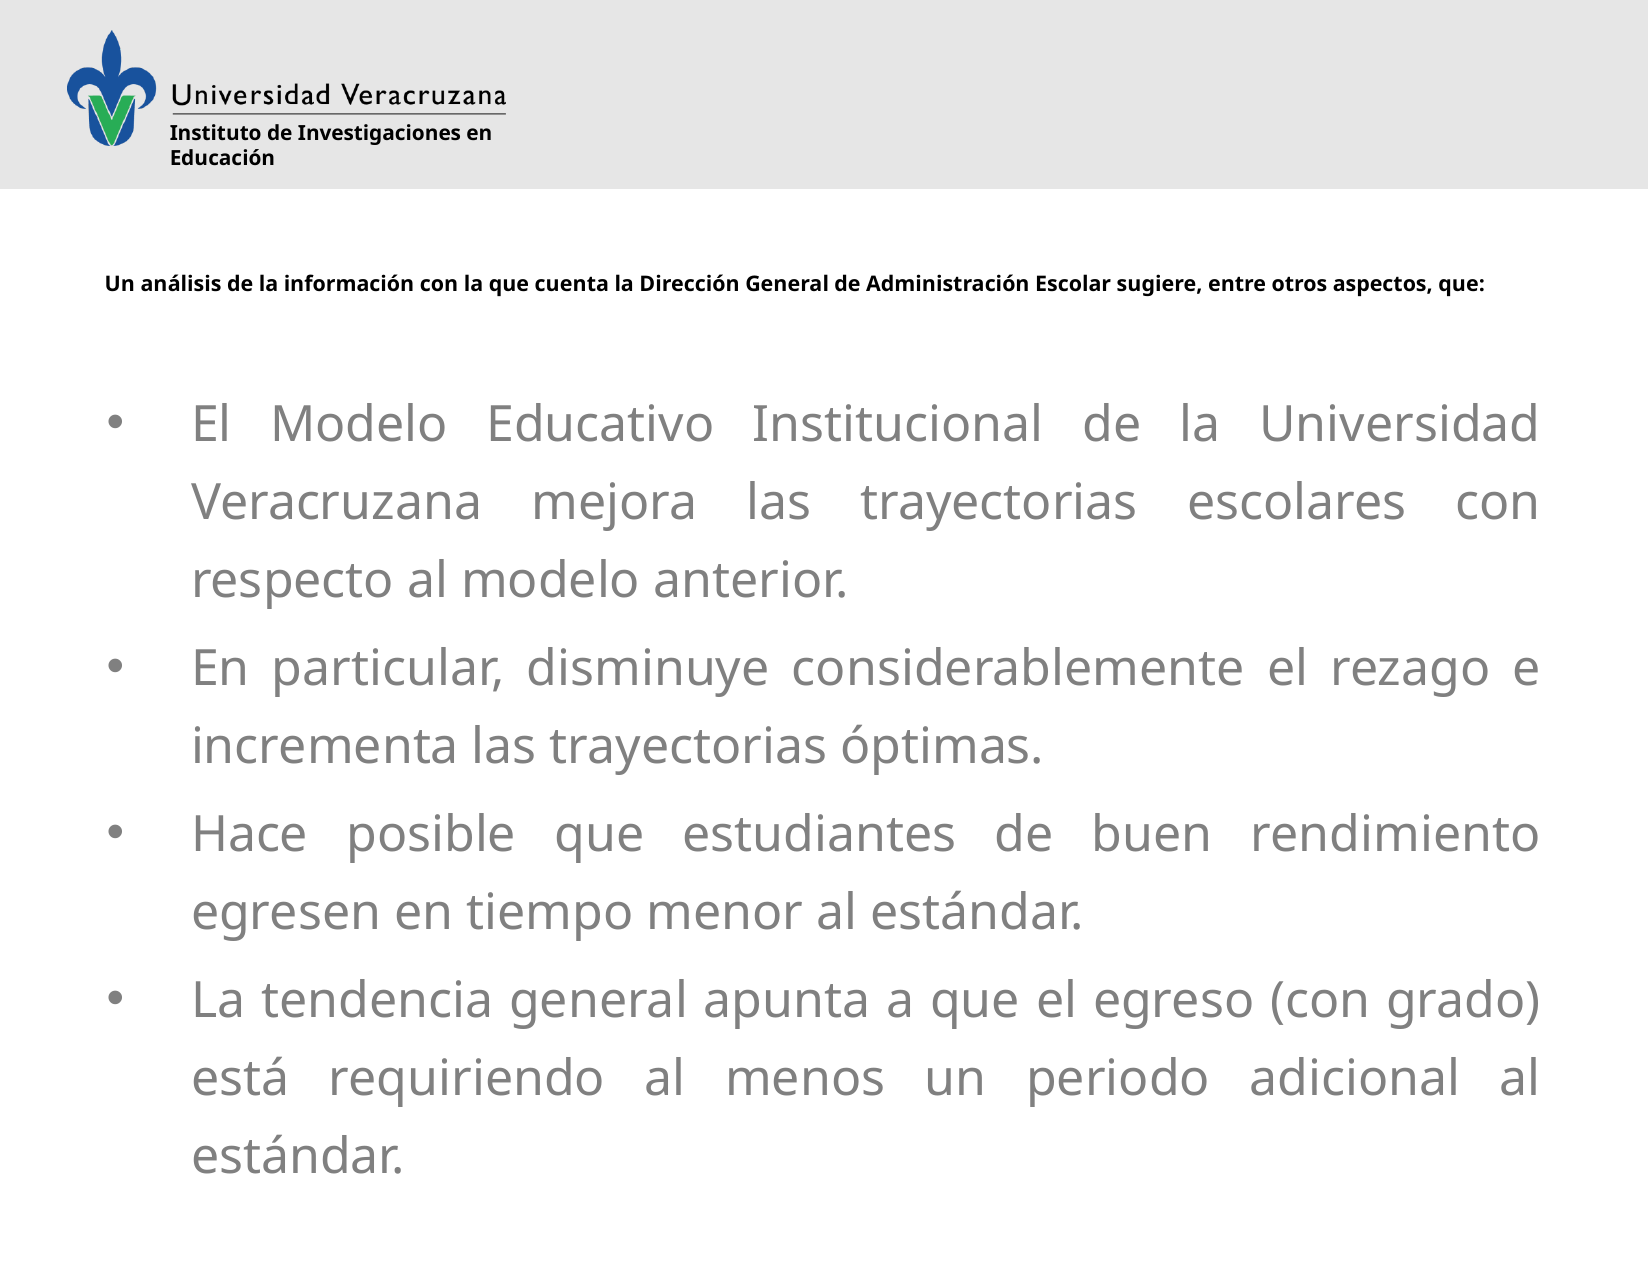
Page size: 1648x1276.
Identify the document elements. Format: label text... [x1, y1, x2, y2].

list El Modelo Educativo Institucional de la Universidad Veracruzana mejora las trayectorias escolares con respecto al modelo anterior. En particular, disminuye considerablemente el rezago e incrementa las trayectorias óptimas. Hace posible que estudiantes de buen rendimiento egresen en tiempo menor al estándar. La tendencia general apunta a que el egreso (con grado) está requiriendo al menos un periodo adicional al estándar. [91, 365, 1557, 1170]
picture [67, 30, 506, 146]
title Un análisis de la información con la que cuenta la Dirección General de Administración Escolar sugiere, entre otros aspectos, que: [89, 259, 1538, 332]
